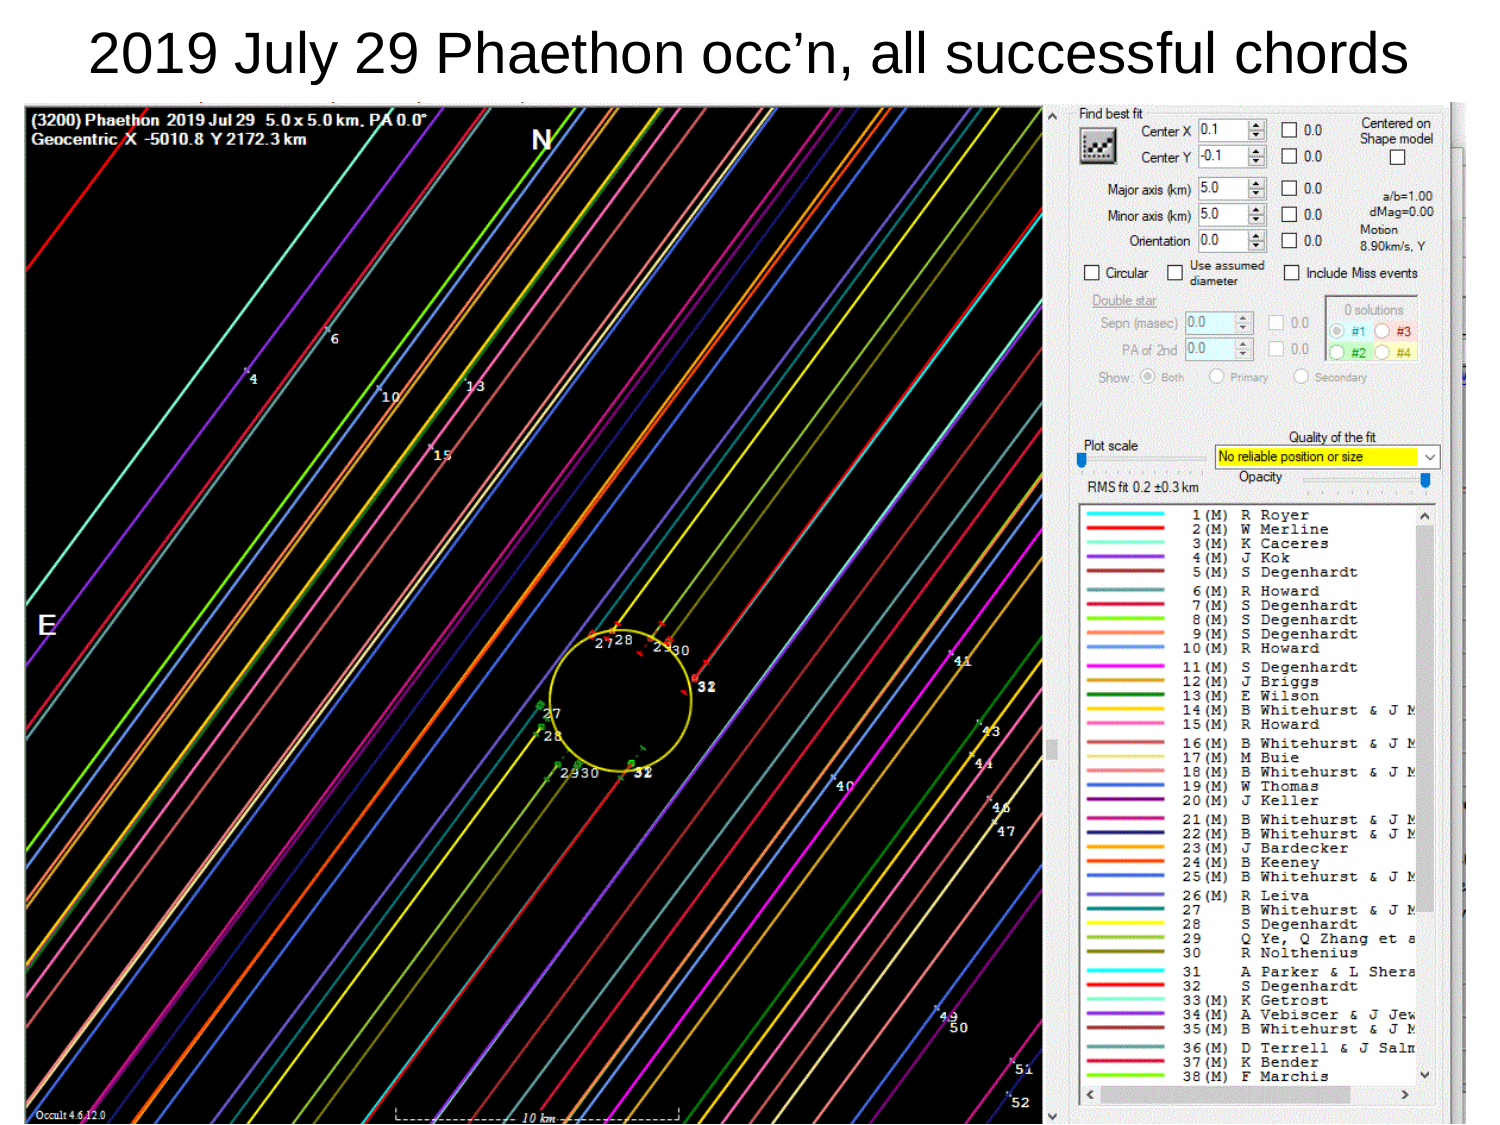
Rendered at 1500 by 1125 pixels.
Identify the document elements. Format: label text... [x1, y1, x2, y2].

picture [24, 102, 1466, 1125]
title 2019 July 29 Phaethon occ’n, all successful chords [0, 0, 1500, 150]
